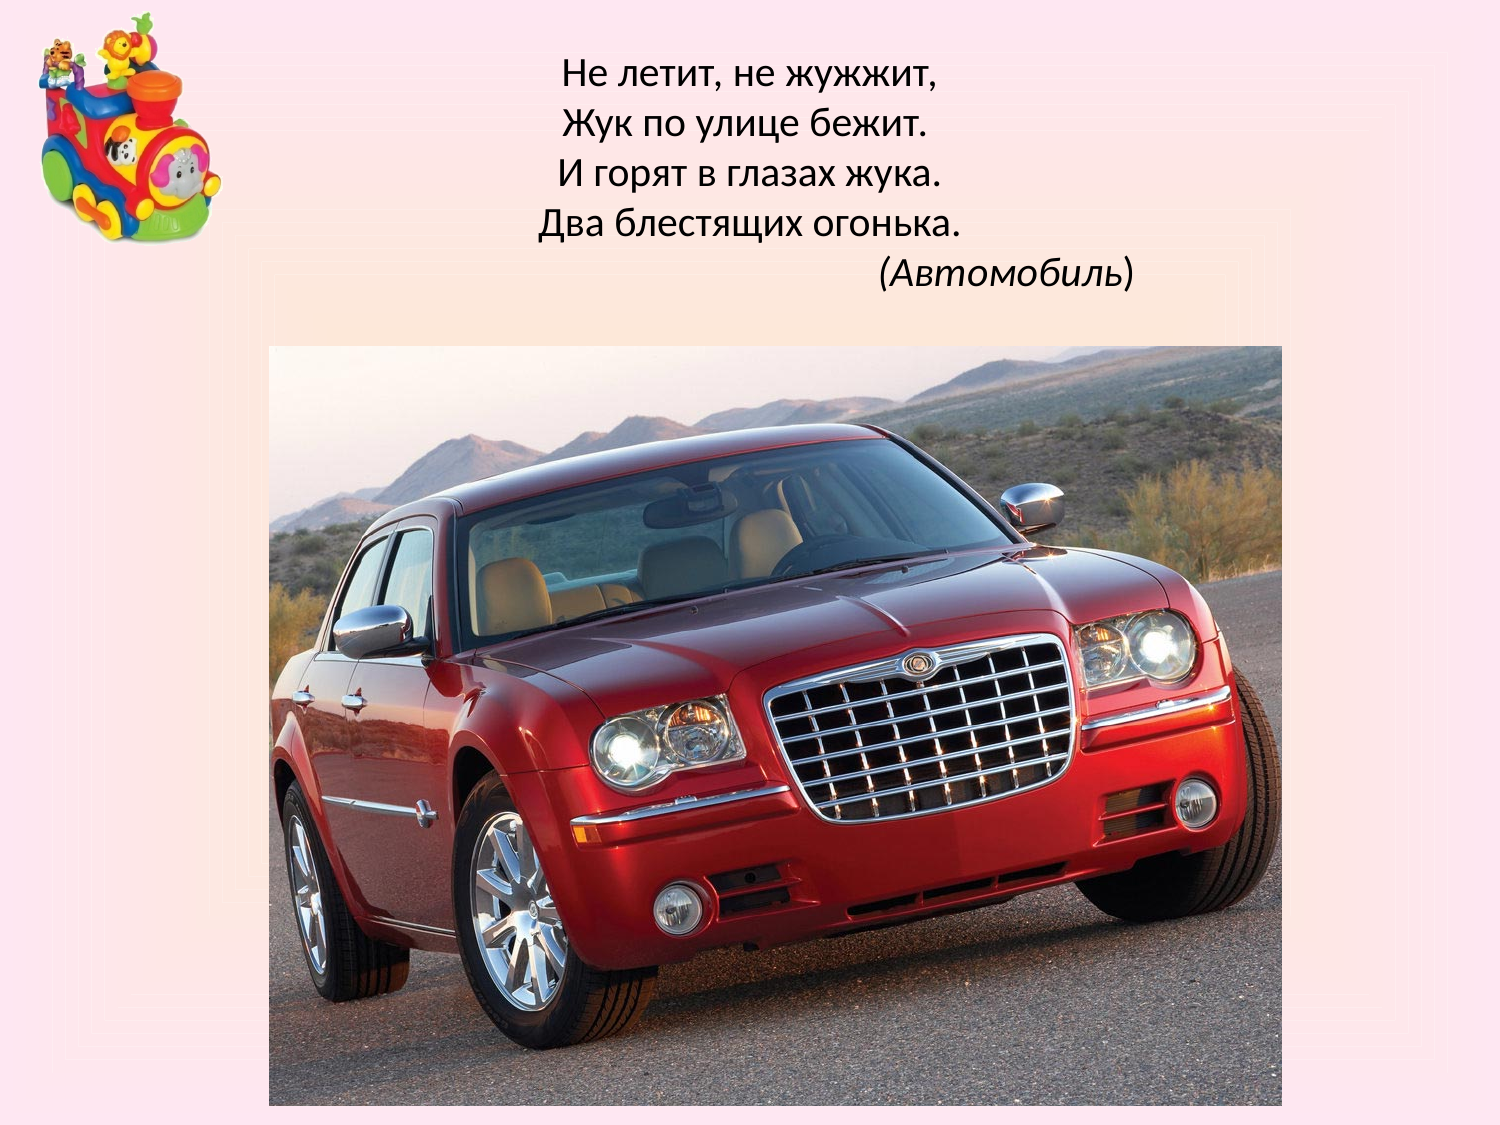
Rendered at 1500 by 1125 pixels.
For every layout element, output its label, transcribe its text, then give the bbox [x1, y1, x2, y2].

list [269, 346, 1282, 1107]
picture [11, 11, 247, 246]
title Не летит, не жужжит, Жук по улице бежит. И горят в глазах жука. Два блестящих огонька. (Автомобиль) [75, 45, 1425, 244]
